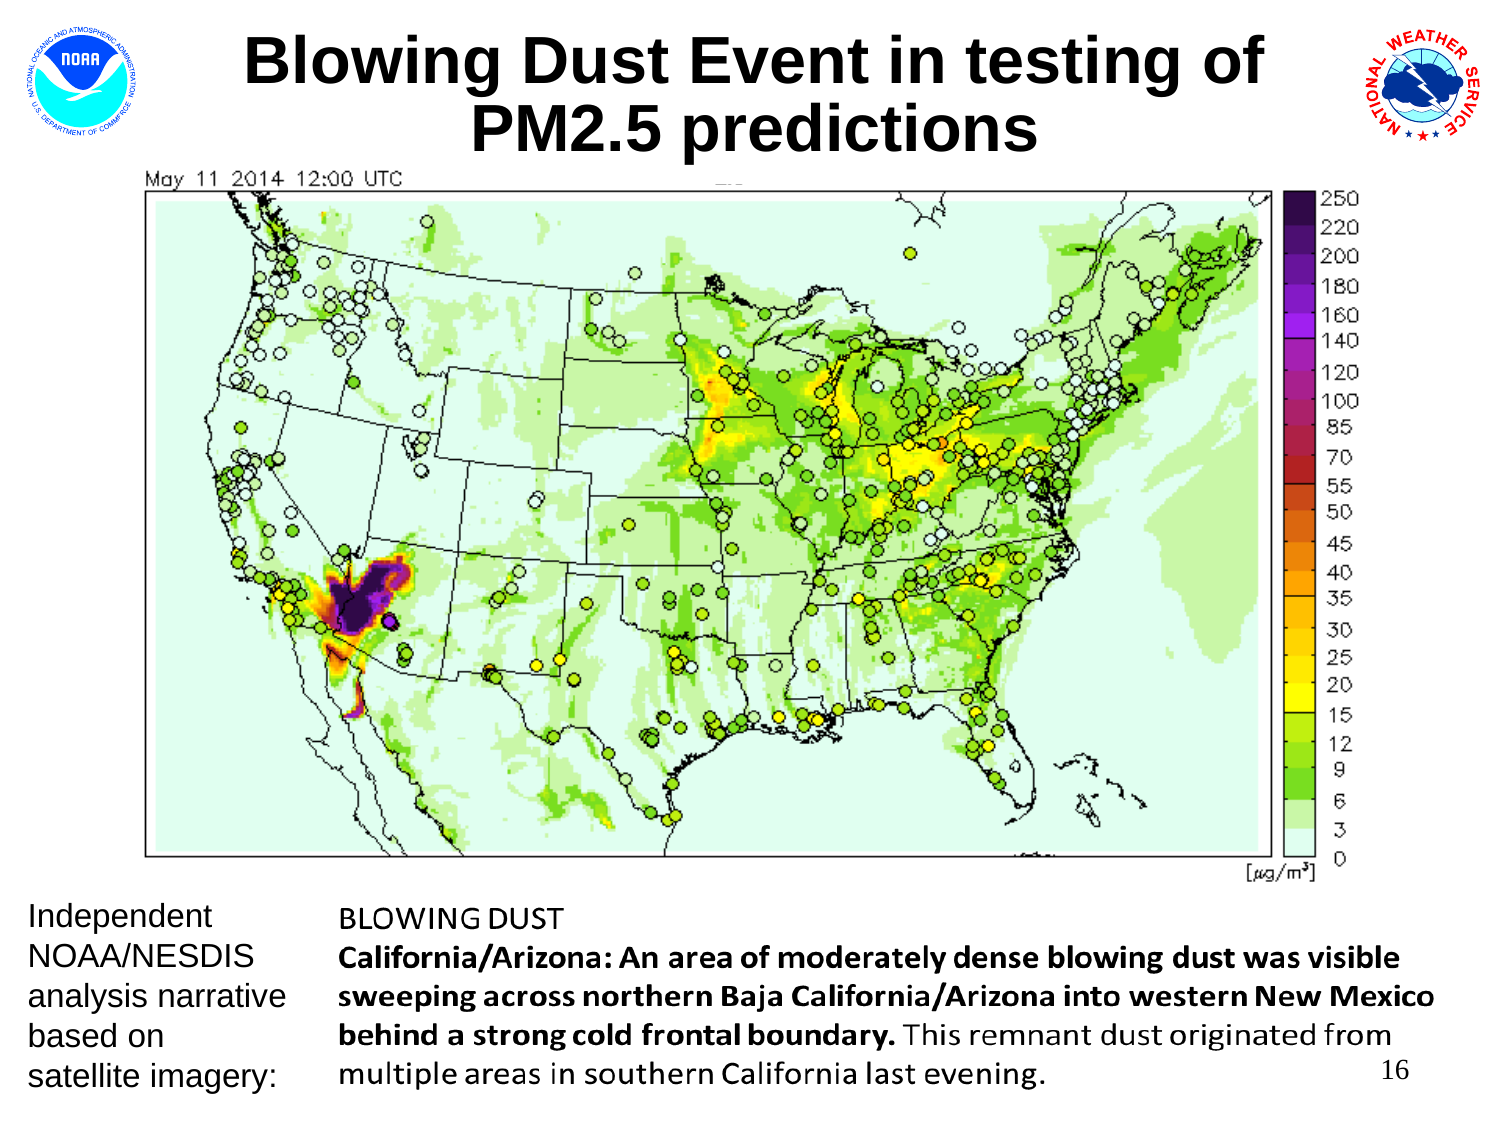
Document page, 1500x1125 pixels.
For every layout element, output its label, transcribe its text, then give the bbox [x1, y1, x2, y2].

text_box Independent NOAA/NESDIS analysis narrative based on satellite imagery: [12, 887, 310, 1102]
picture [119, 115, 1500, 1113]
text_box Blowing Dust Event in testing of PM2.5 predictions [136, 22, 1374, 110]
